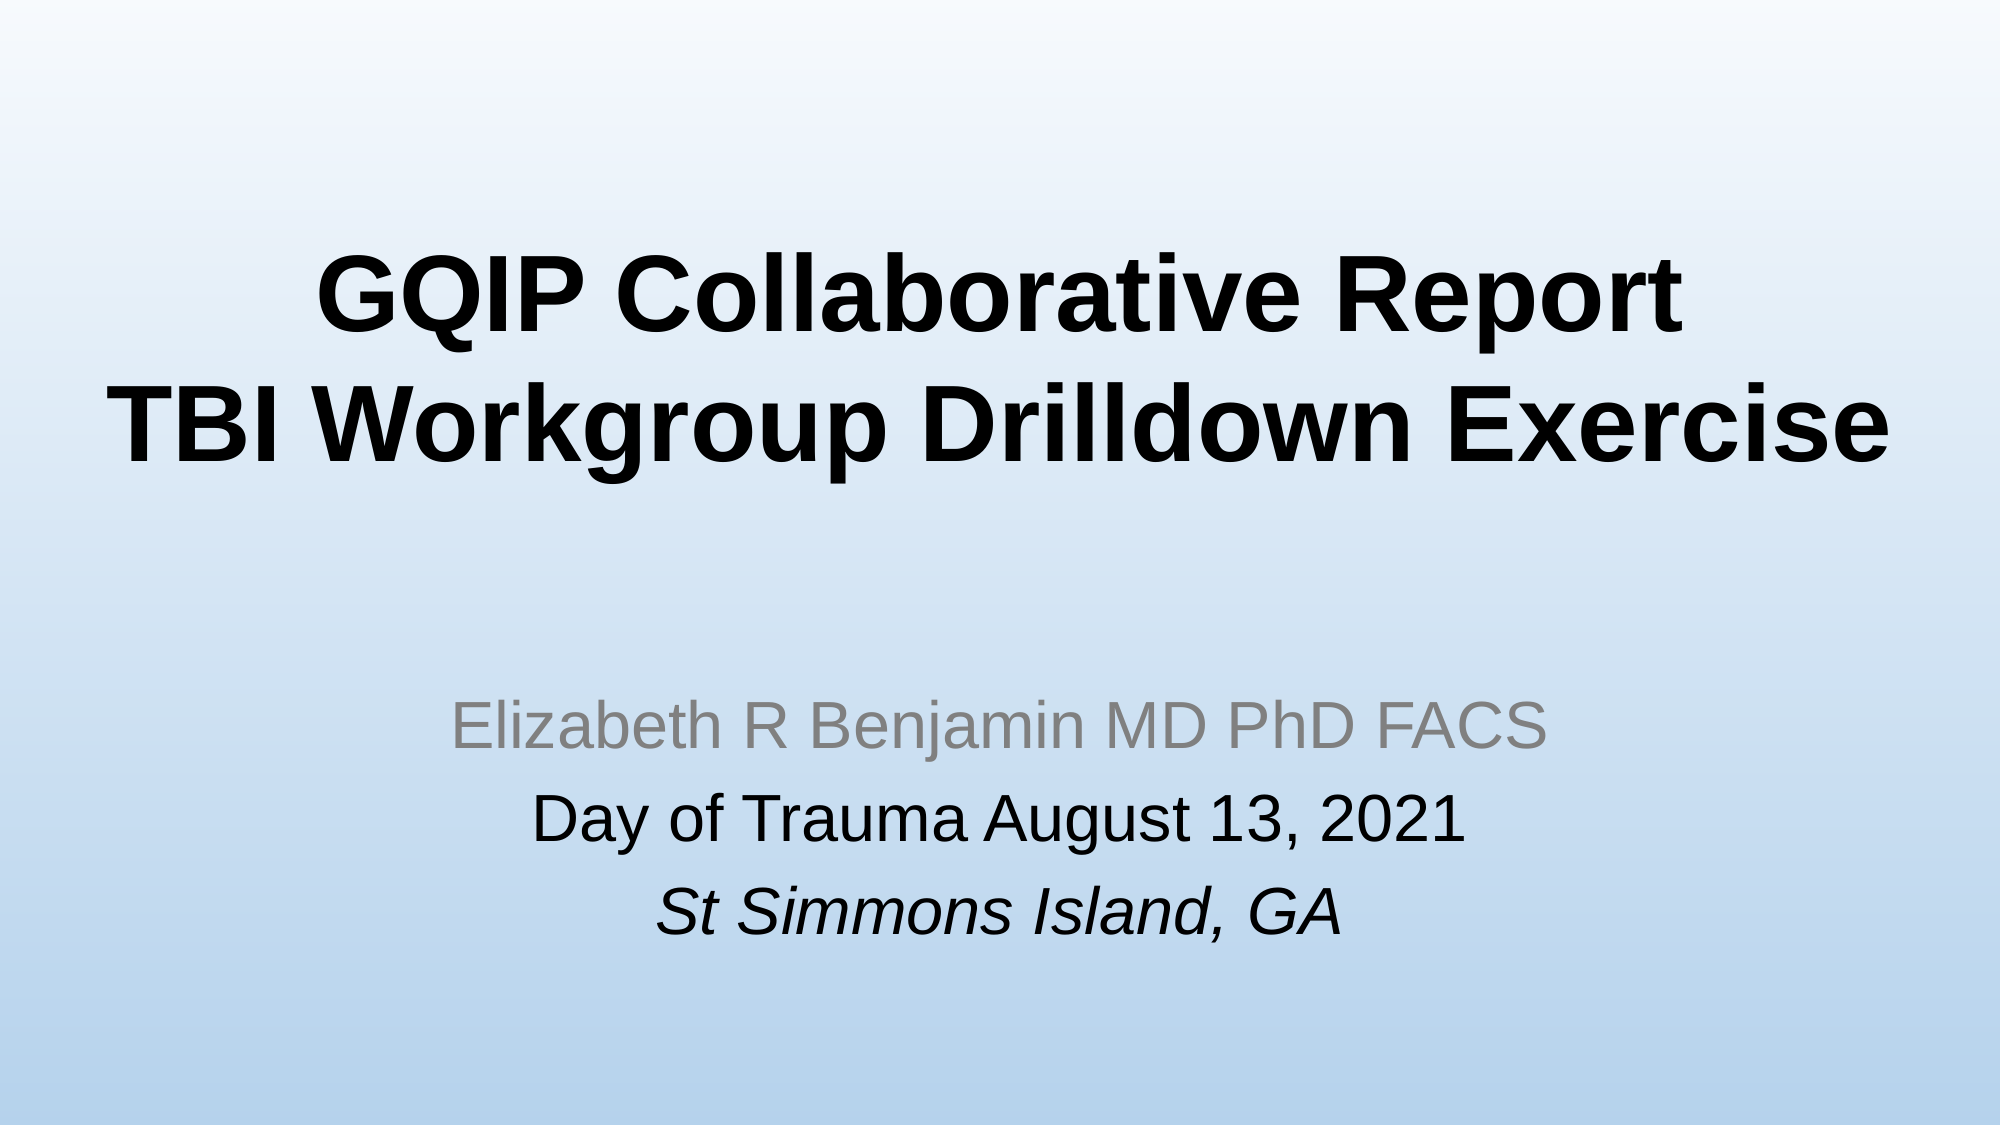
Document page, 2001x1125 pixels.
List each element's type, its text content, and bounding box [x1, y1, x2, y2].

subtitle Elizabeth R Benjamin MD PhD FACS Day of Trauma August 13, 2021 St Simmons Island, GA [249, 683, 1750, 969]
title GQIP Collaborative Report TBI Workgroup Drilldown Exercise [75, 156, 1924, 549]
